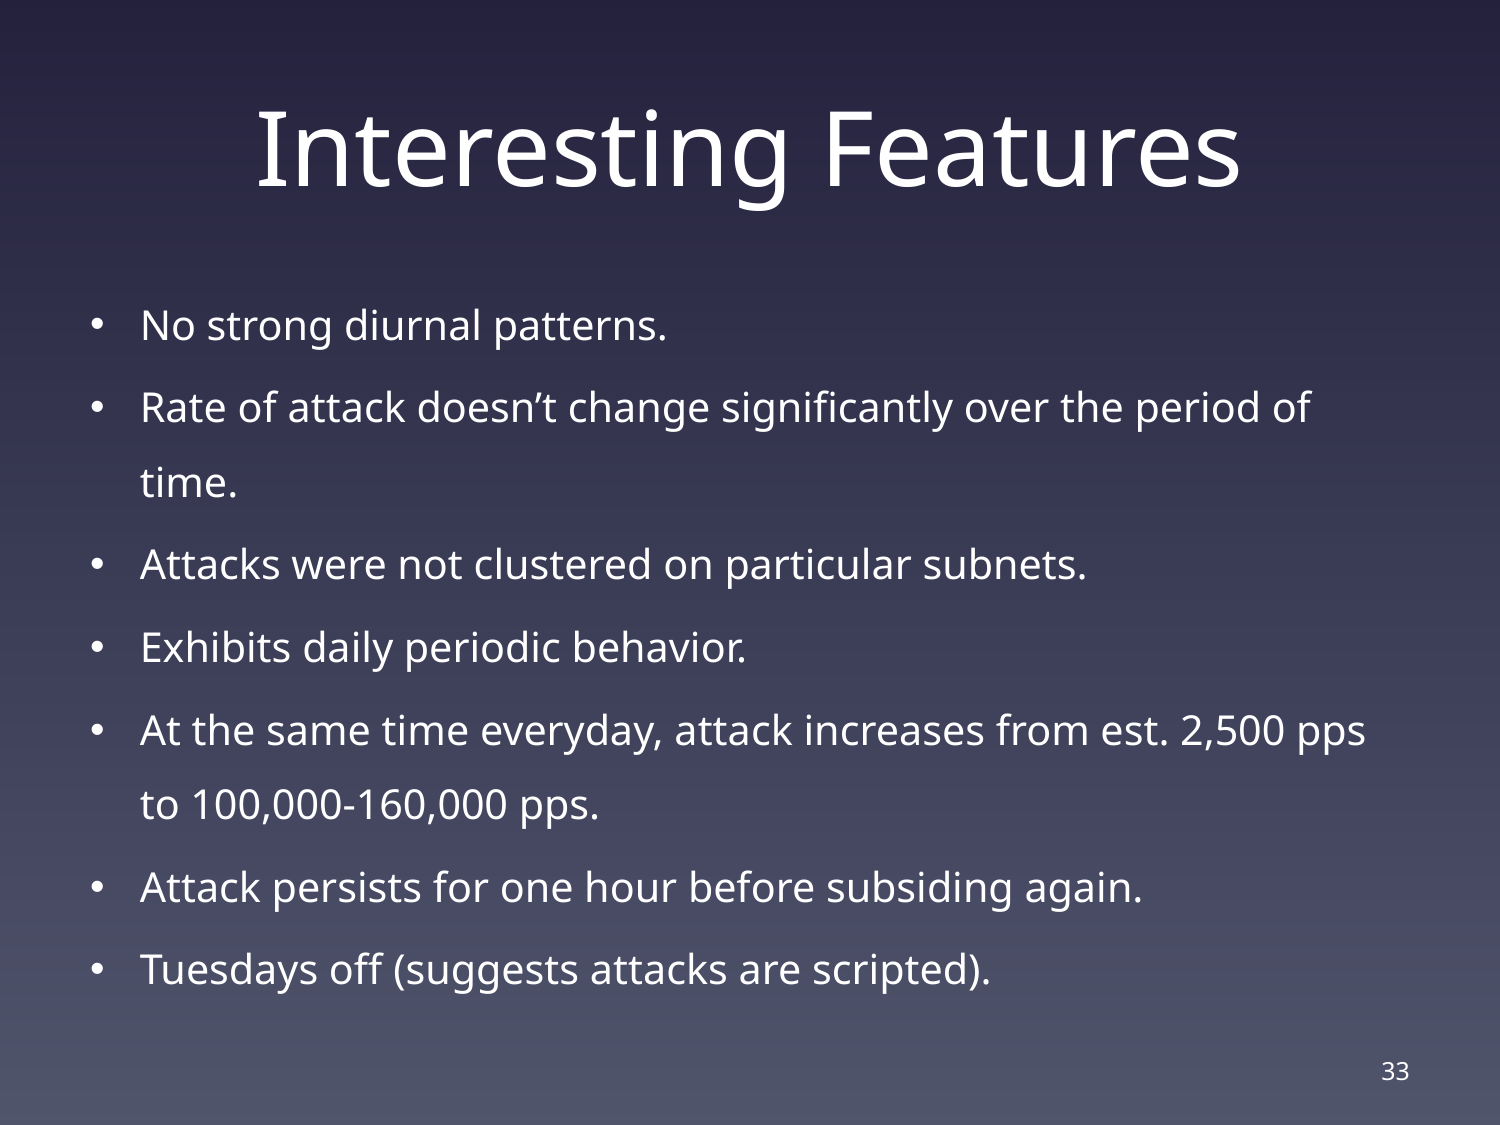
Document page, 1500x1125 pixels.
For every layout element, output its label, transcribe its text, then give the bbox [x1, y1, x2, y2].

title Interesting Features [75, 75, 1425, 262]
list No strong diurnal patterns. Rate of attack doesn’t change significantly over the period of time. Attacks were not clustered on particular subnets. Exhibits daily periodic behavior. At the same time everyday, attack increases from est. 2,500 pps to 100,000-160,000 pps. Attack persists for one hour before subsiding again. Tuesdays off (suggests attacks are scripted). [75, 262, 1425, 1005]
slide_number 33 [1074, 1042, 1425, 1103]
